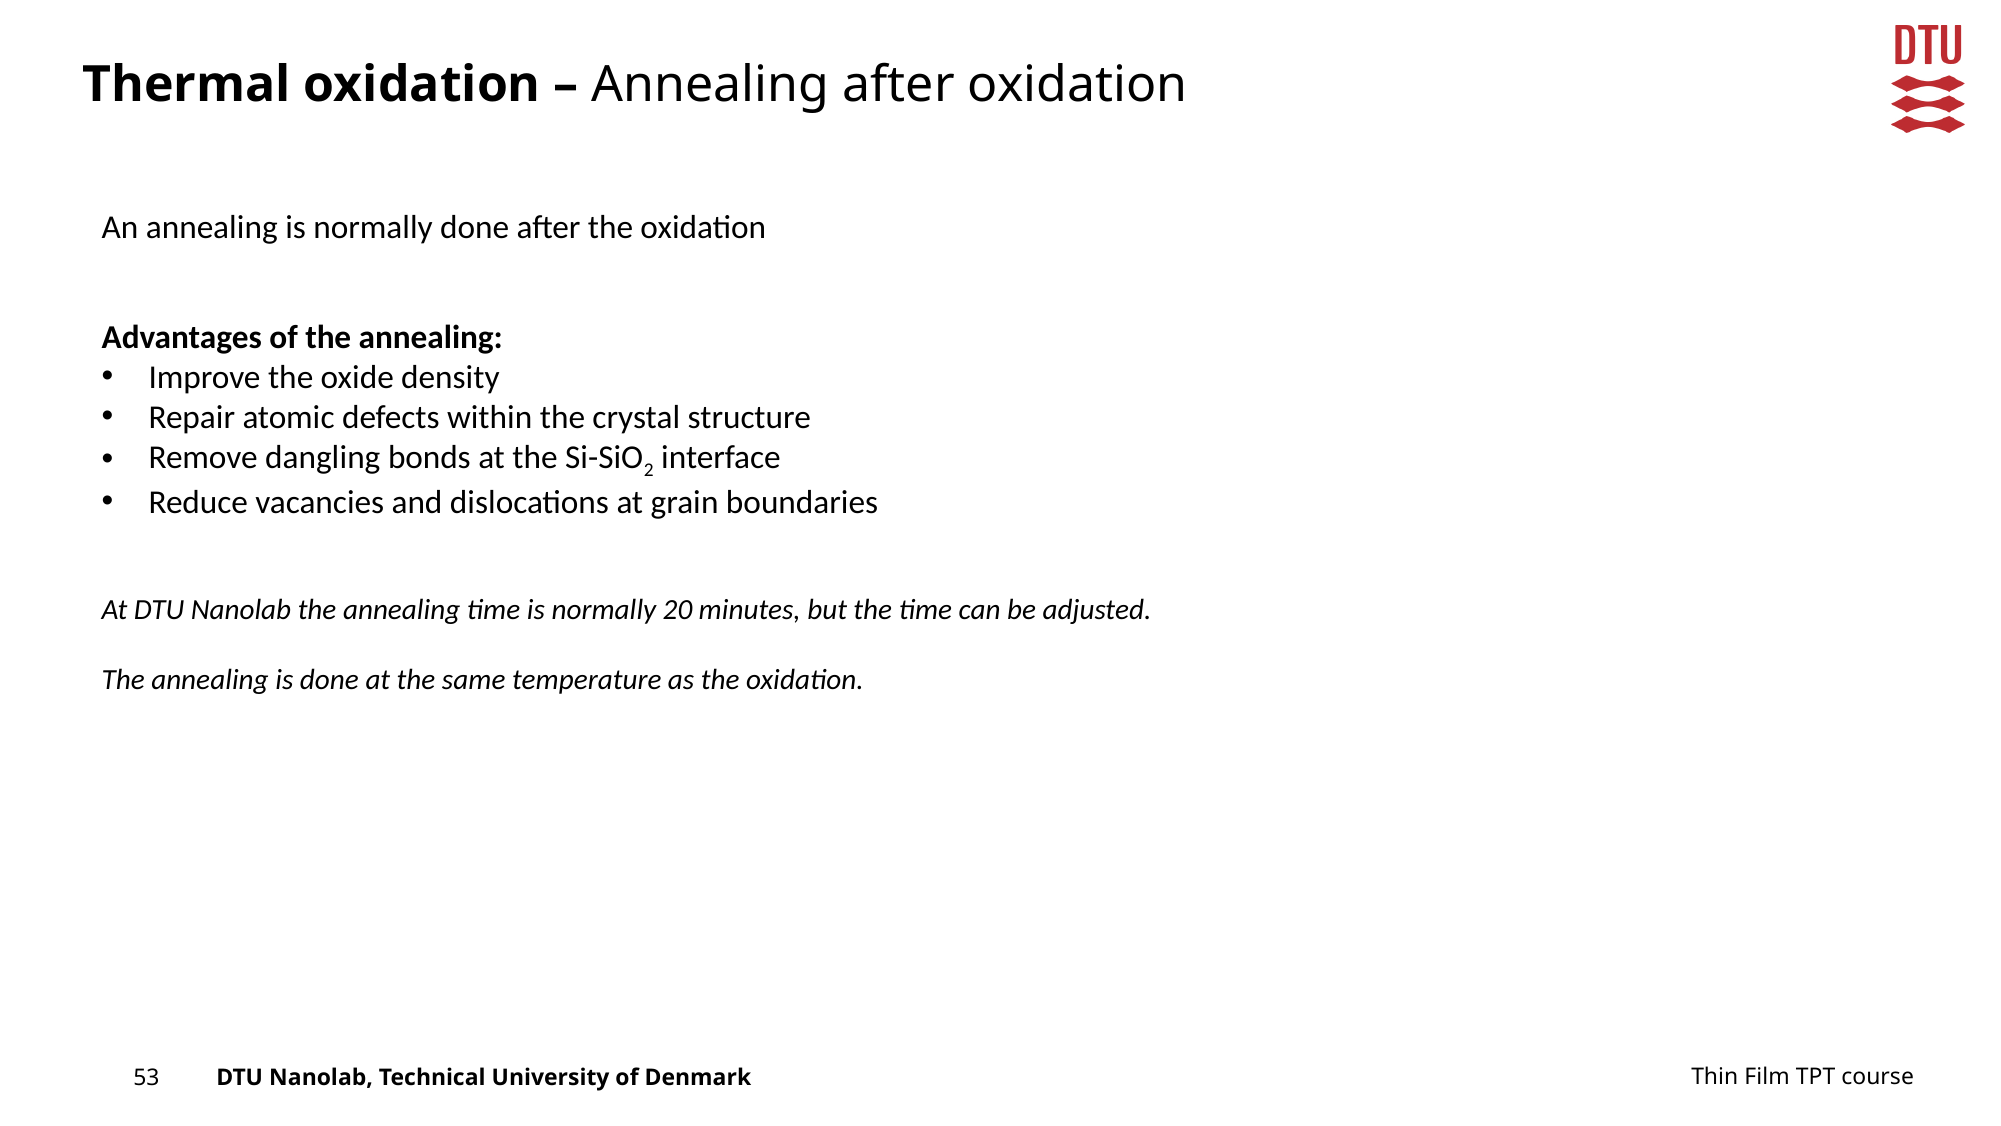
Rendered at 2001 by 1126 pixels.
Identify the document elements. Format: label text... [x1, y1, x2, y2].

picture [1886, 18, 1967, 138]
text_box Thermal oxidation – Annealing after oxidation [82, 51, 1804, 127]
text_box An annealing is normally done after the oxidation Advantages of the annealing: Improve the oxide density Repair atomic defects within the crystal structure Remove dangling bonds at the Si-SiO2 interface Reduce vacancies and dislocations at grain boundaries At DTU Nanolab the annealing time is normally 20 minutes, but the time can be adjusted. The annealing is done at the same temperature as the oxidation. [83, 196, 1804, 1126]
